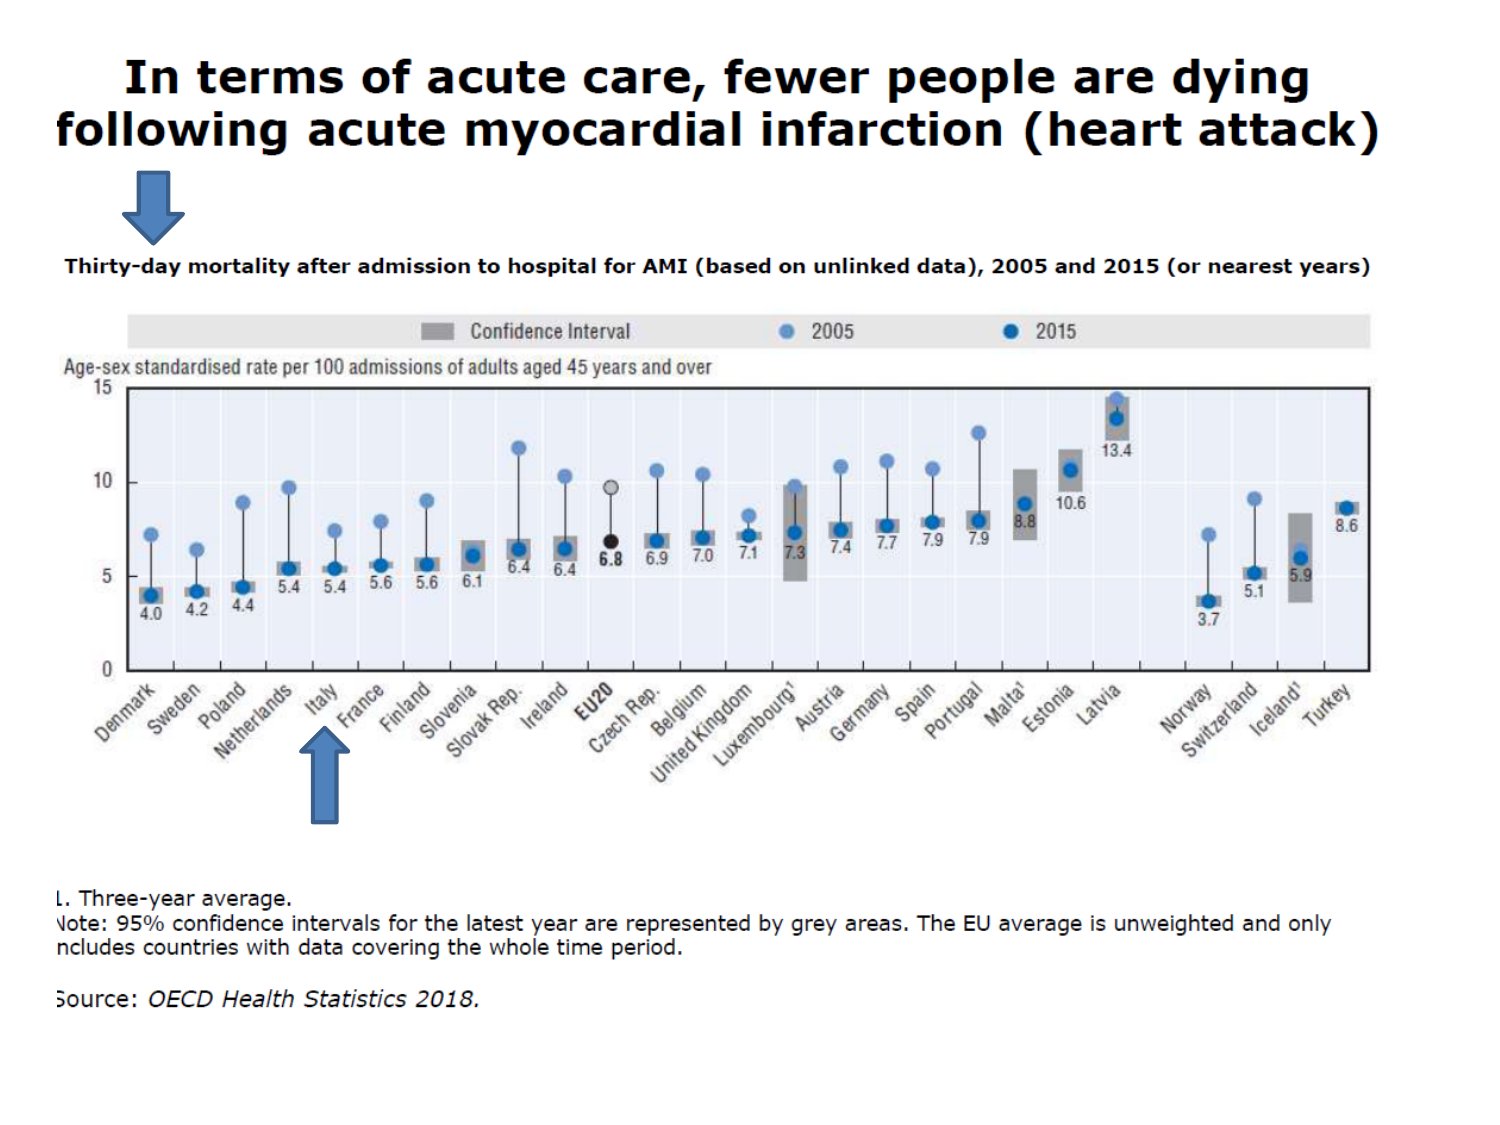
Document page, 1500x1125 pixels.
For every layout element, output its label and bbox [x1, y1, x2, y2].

picture [57, 35, 1389, 1012]
